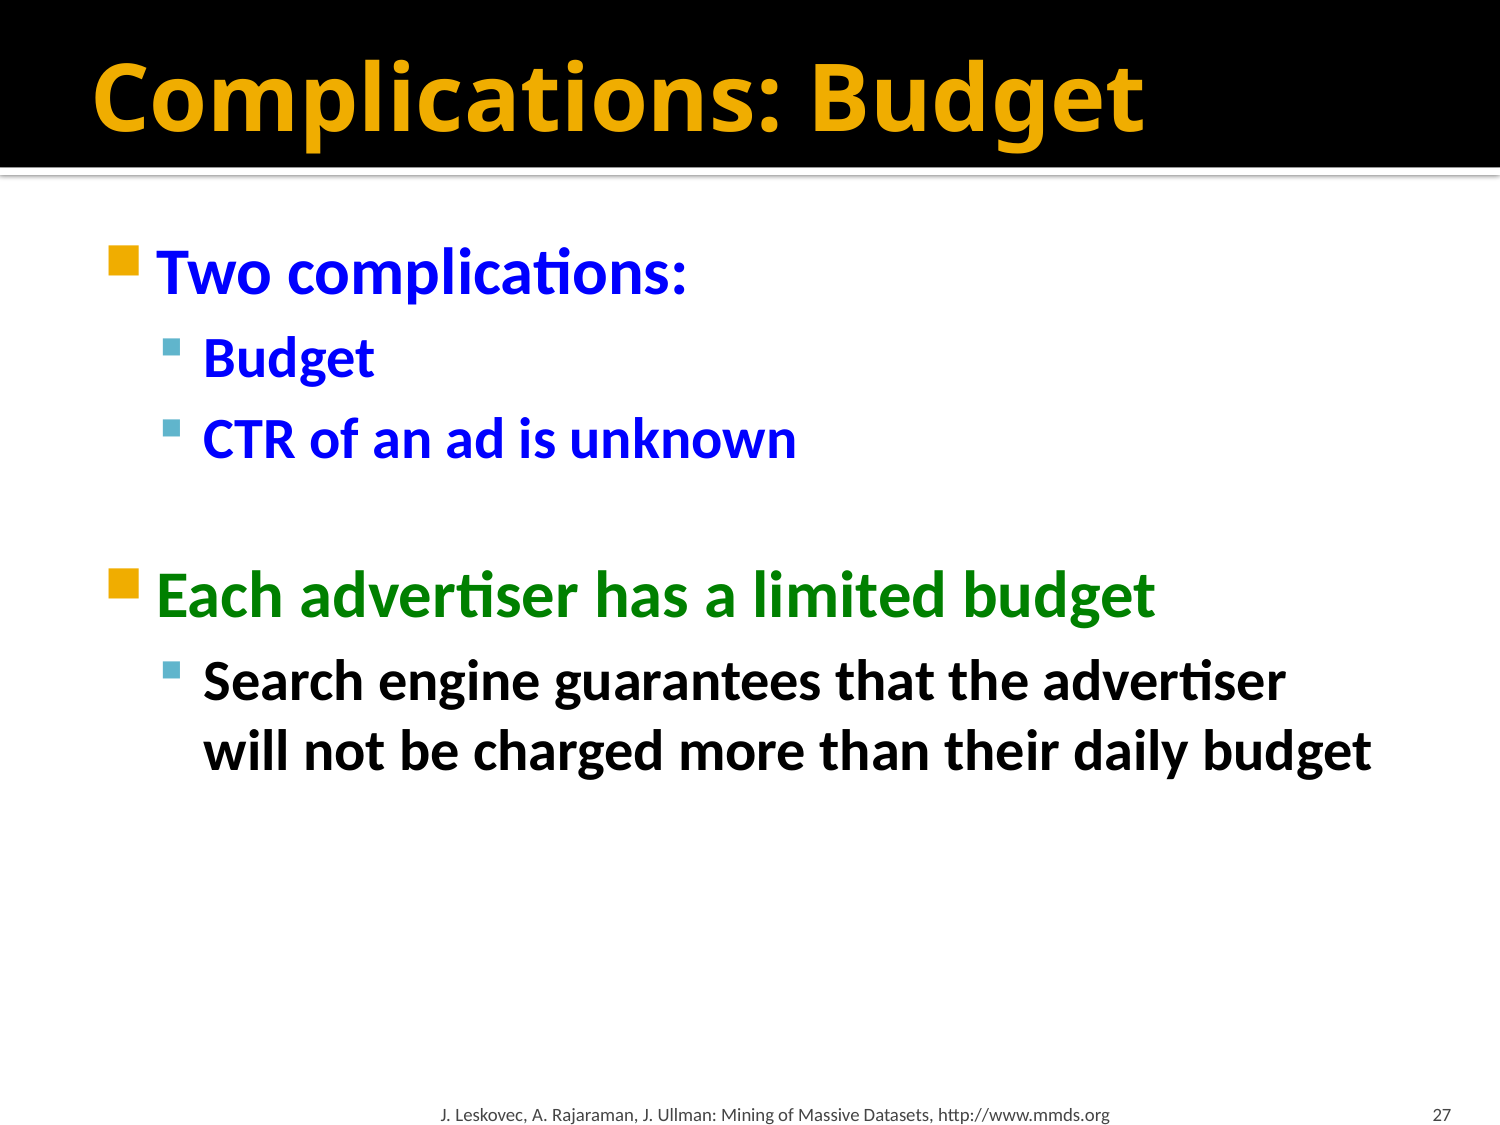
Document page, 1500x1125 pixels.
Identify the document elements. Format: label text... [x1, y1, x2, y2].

slide_number 27 [1345, 1080, 1467, 1125]
list Two complications: Budget CTR of an ad is unknown Each advertiser has a limited budget Search engine guarantees that the advertiser will not be charged more than their daily budget [75, 212, 1425, 1100]
title Complications: Budget [75, 12, 1425, 175]
footer J. Leskovec, A. Rajaraman, J. Ullman: Mining of Massive Datasets, http://www.mmds.org [433, 1080, 1337, 1125]
